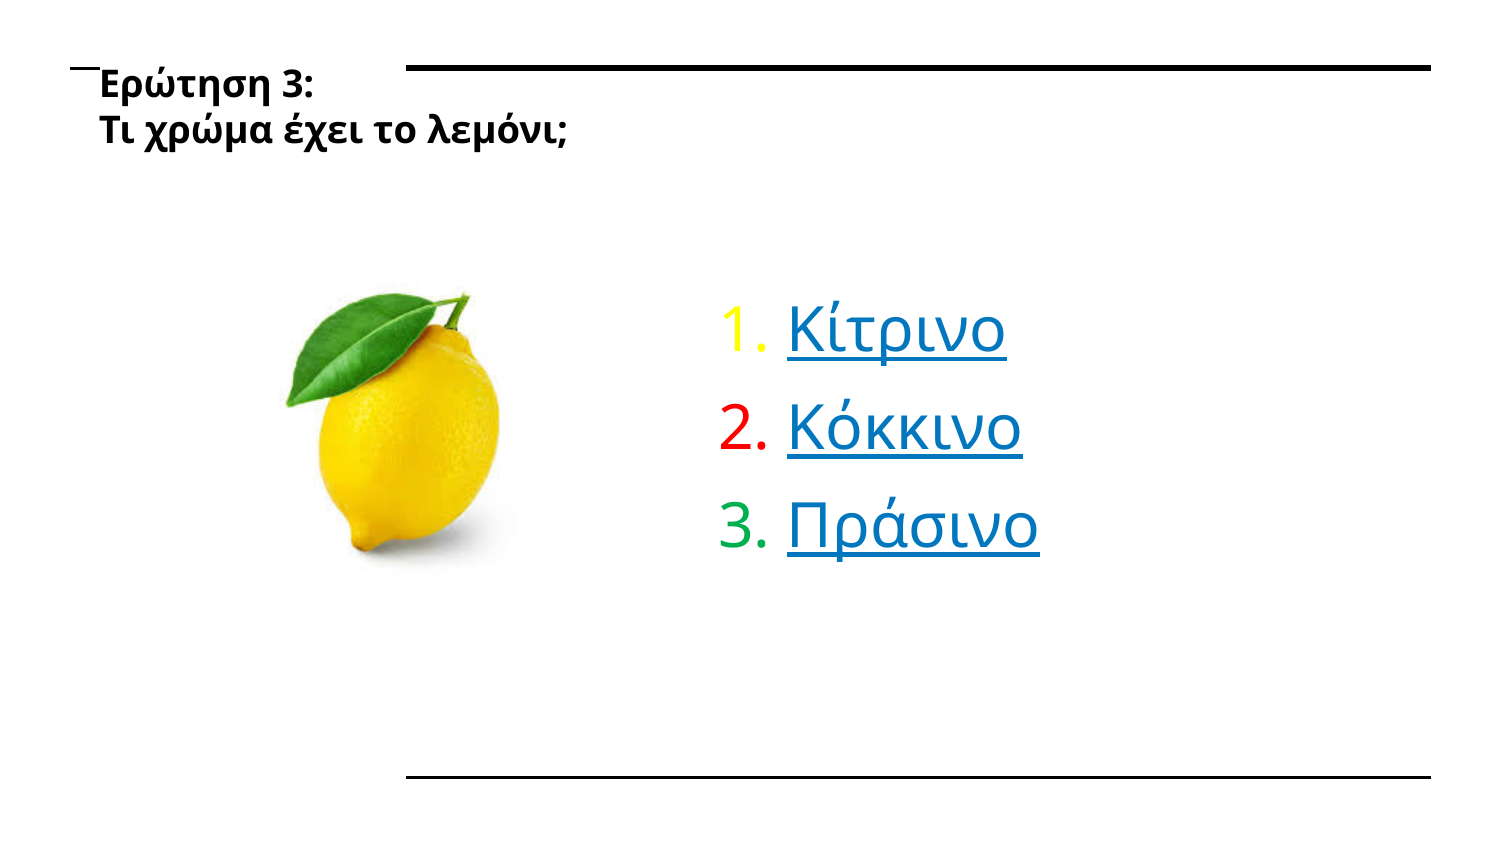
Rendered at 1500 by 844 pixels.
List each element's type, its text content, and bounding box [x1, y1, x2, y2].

title Ερώτηση 3: Τι χρώμα έχει το λεμόνι; [84, 44, 1121, 212]
picture [243, 261, 571, 583]
list 1. Κίτρινο 2. Κόκκινο 3. Πράσινο [684, 261, 1062, 755]
